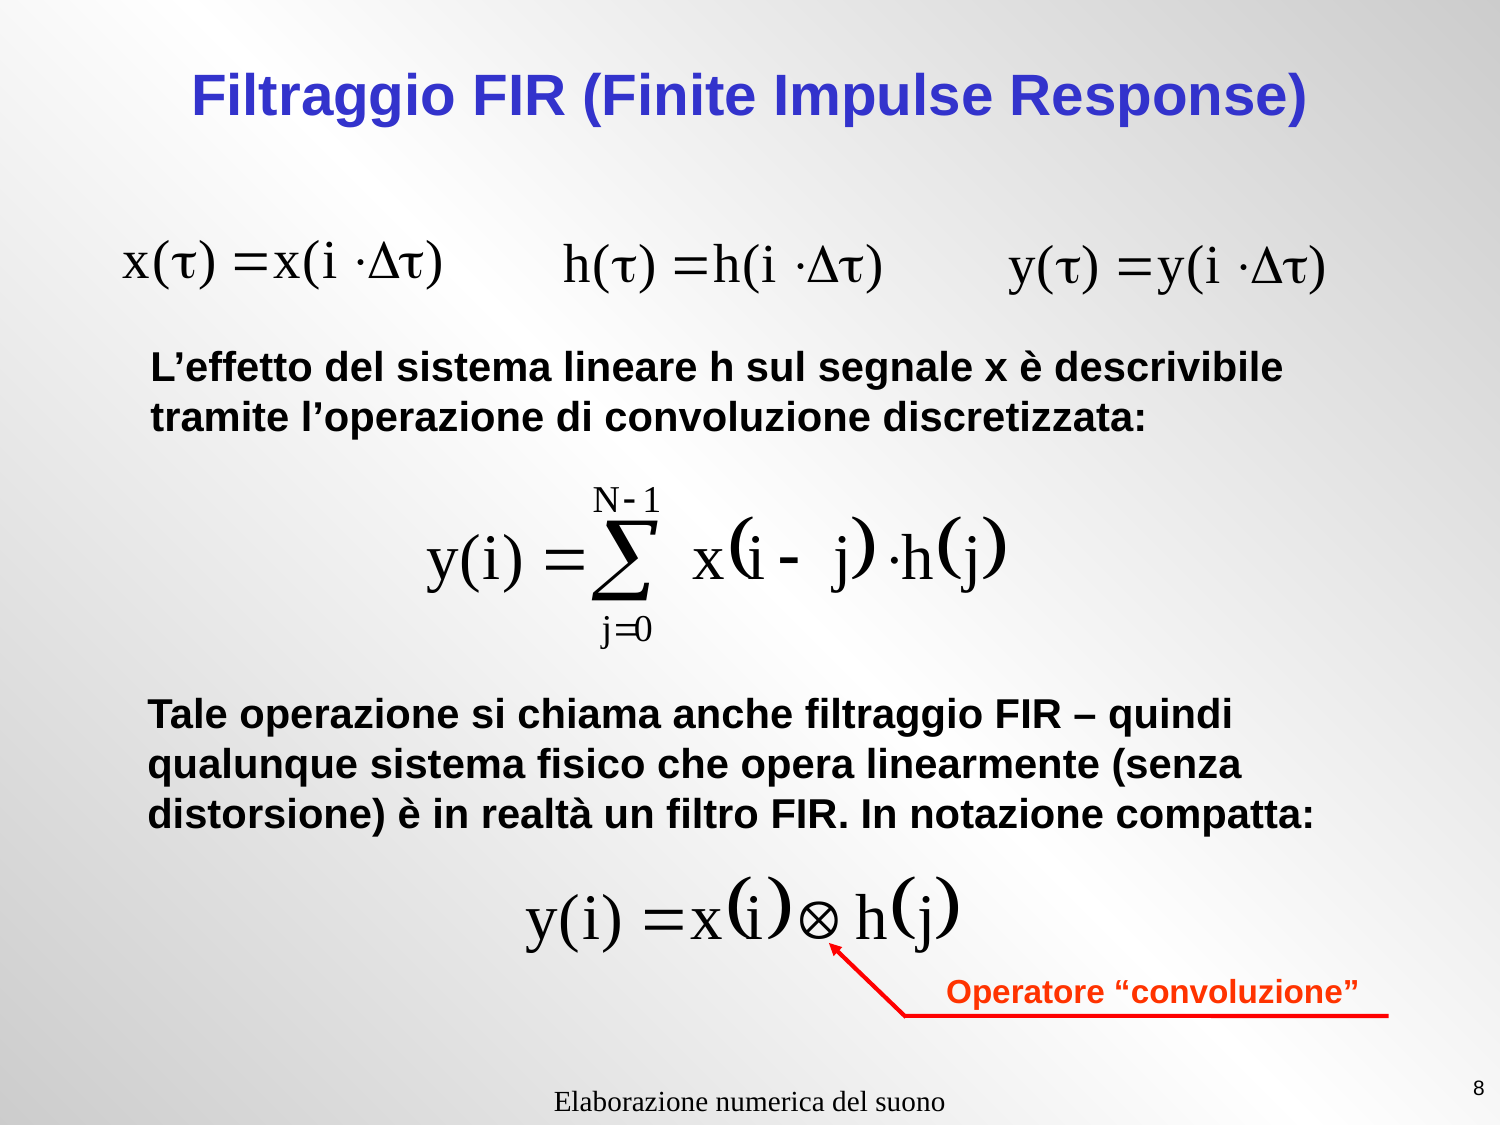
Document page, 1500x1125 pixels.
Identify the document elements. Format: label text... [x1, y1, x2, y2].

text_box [414, 470, 1012, 661]
text_box L’effetto del sistema lineare h sul segnale x è descrivibile tramite l’operazione di convoluzione discretizzata: [135, 332, 1398, 448]
slide_number 8 [1187, 1049, 1500, 1125]
footer Elaborazione numerica del suono [512, 1074, 988, 1125]
title Filtraggio FIR (Finite Impulse Response) [112, 23, 1388, 161]
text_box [113, 227, 454, 303]
text_box Tale operazione si chiama anche filtraggio FIR – quindi qualunque sistema fisico che opera linearmente (senza distorsione) è in realtà un filtro FIR. In notazione compatta: [132, 678, 1447, 845]
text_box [998, 233, 1338, 308]
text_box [554, 232, 894, 307]
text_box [514, 873, 965, 967]
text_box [828, 942, 1401, 1019]
